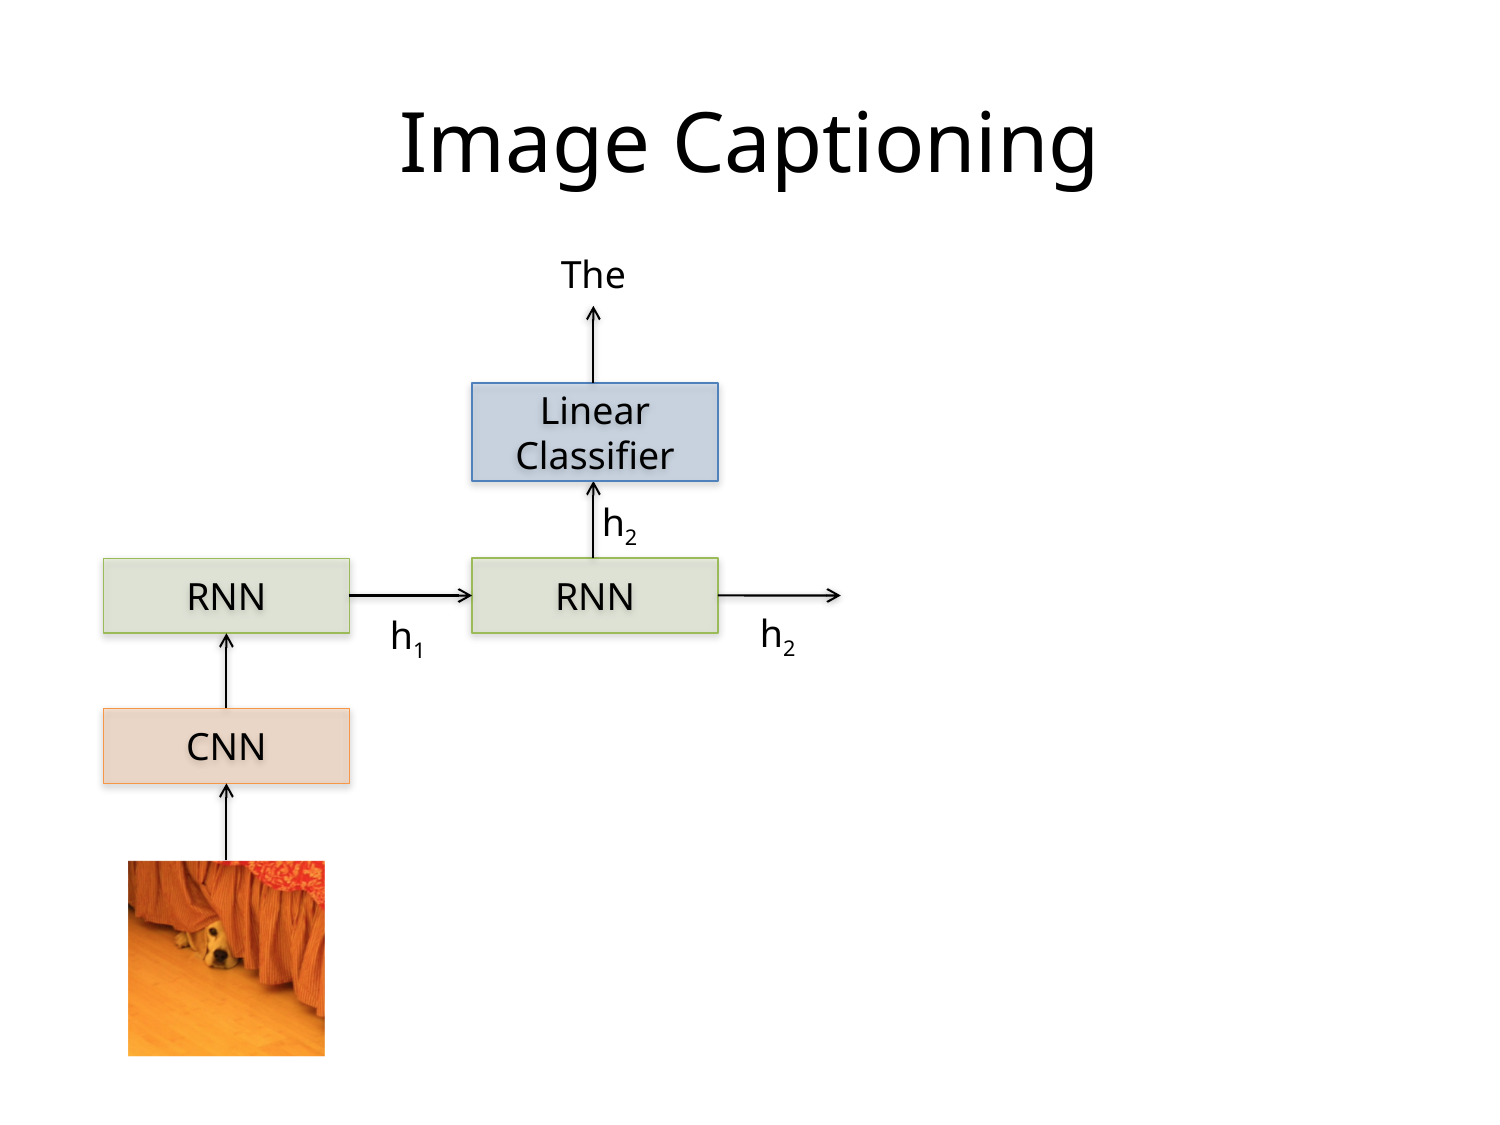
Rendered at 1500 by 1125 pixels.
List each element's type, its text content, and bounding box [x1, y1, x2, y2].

text_box h1 [374, 604, 441, 671]
text_box h2 [744, 604, 811, 669]
text_box RNN [471, 557, 719, 634]
text_box [80, 233, 1424, 943]
text_box h2 [598, 491, 653, 558]
text_box The [545, 243, 641, 303]
text_box CNN [103, 708, 350, 784]
text_box Linear Classifier [471, 382, 719, 482]
title Image Captioning [75, 45, 1425, 233]
picture [128, 860, 325, 1057]
